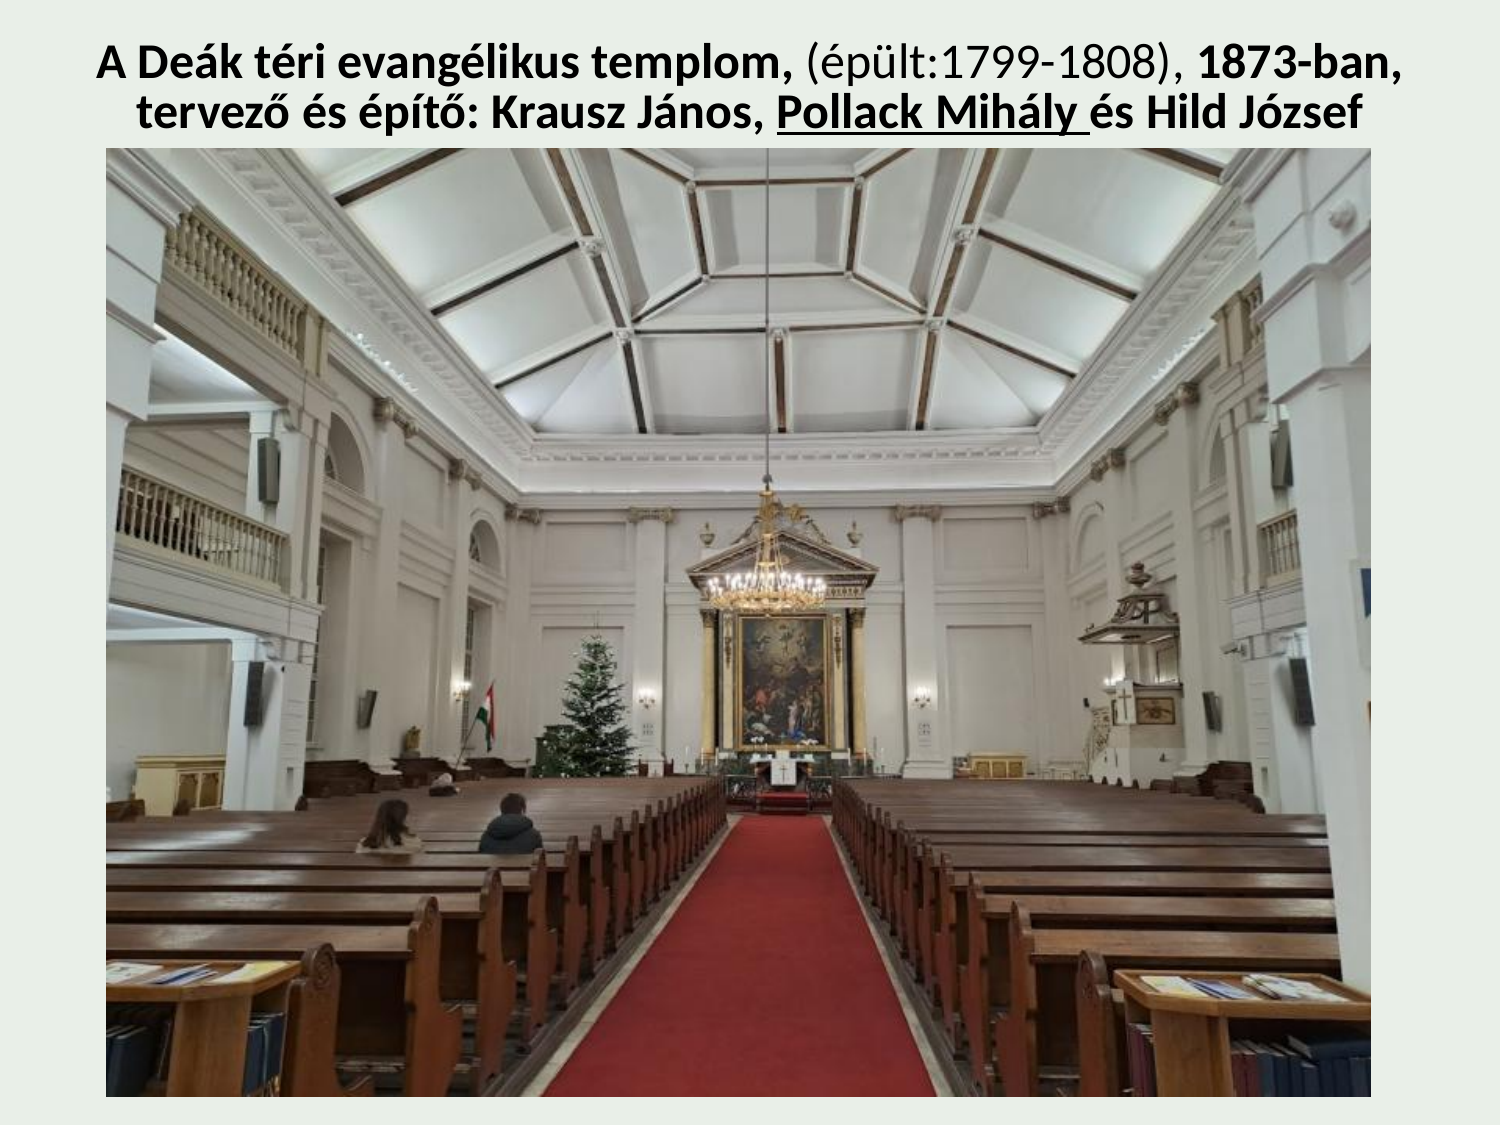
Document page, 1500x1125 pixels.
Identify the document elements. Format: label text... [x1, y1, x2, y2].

text_box A Deák téri evangélikus templom, (épült:1799-1808), 1873-ban, tervező és építő: Krausz János, Pollack Mihály és Hild József [0, 30, 1500, 146]
picture [106, 148, 1371, 1098]
